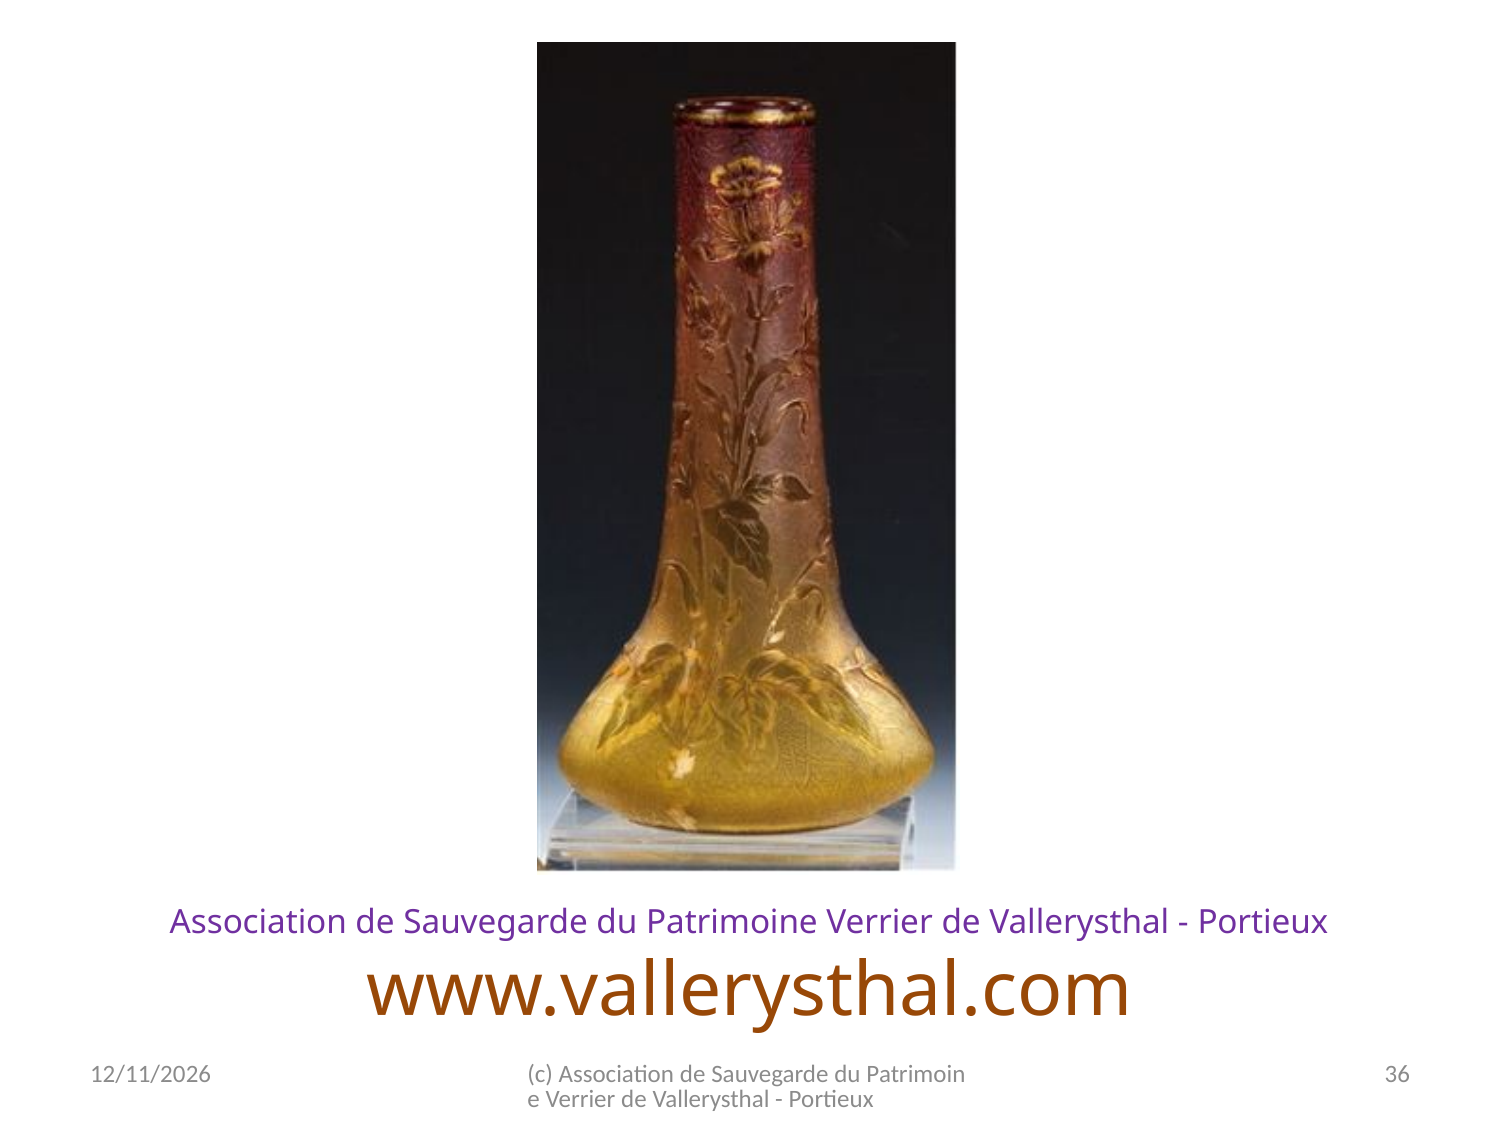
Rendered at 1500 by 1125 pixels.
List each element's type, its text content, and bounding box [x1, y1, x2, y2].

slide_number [75, 1042, 425, 1103]
text_box Association de Sauvegarde du Patrimoine Verrier de Vallerysthal - Portieux www.vallerysthal.com [0, 893, 1500, 1038]
picture [537, 42, 960, 876]
slide_number 36 [1074, 1042, 1425, 1103]
footer (c) Association de Sauvegarde du Patrimoine Verrier de Vallerysthal - Portieux [512, 1042, 988, 1103]
